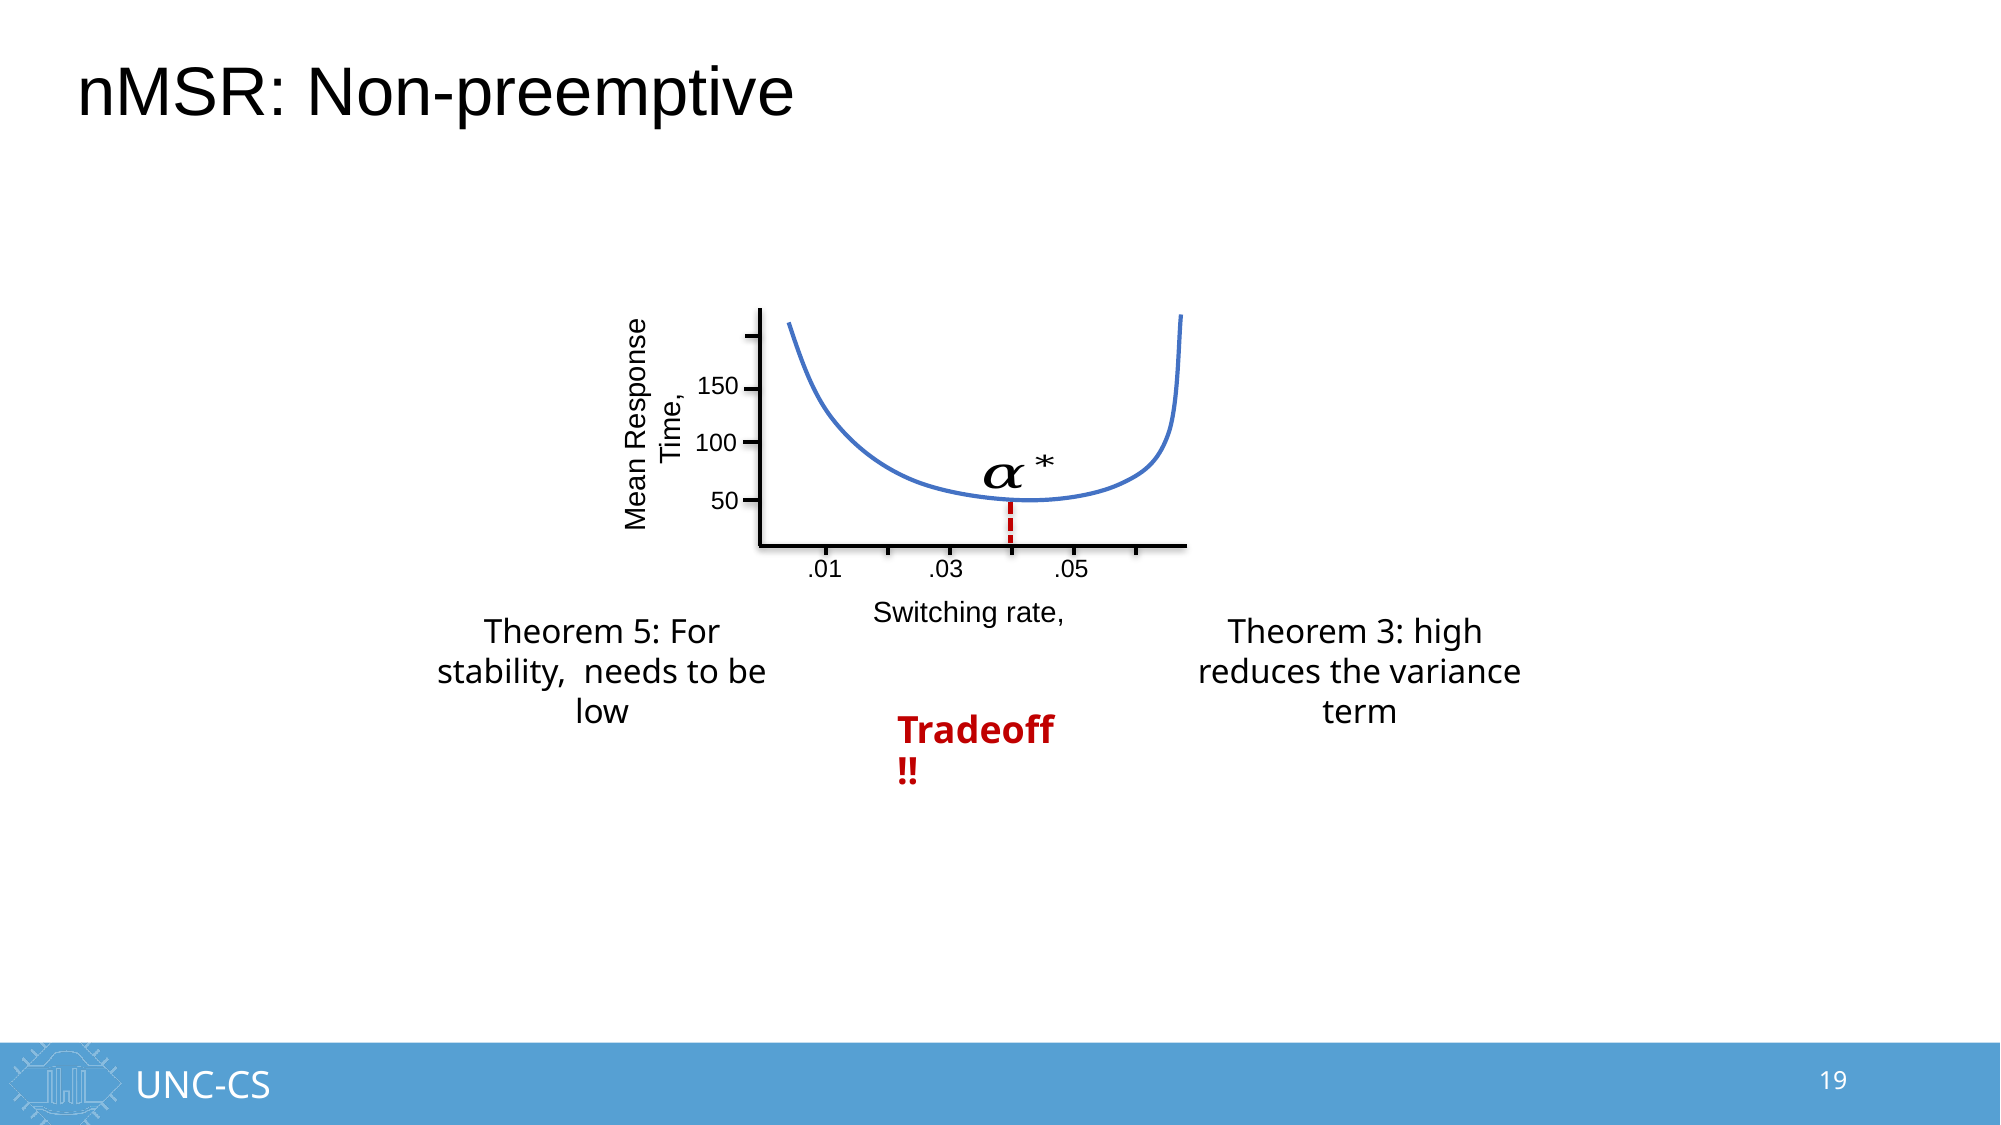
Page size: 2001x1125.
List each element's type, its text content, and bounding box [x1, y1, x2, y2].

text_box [608, 275, 1188, 637]
title nMSR: Non-preemptive [62, 0, 1788, 203]
picture [0, 1042, 127, 1125]
slide_number 19 [1637, 1052, 1863, 1113]
text_box Tradeoff!! [873, 696, 1074, 775]
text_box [981, 444, 1057, 543]
